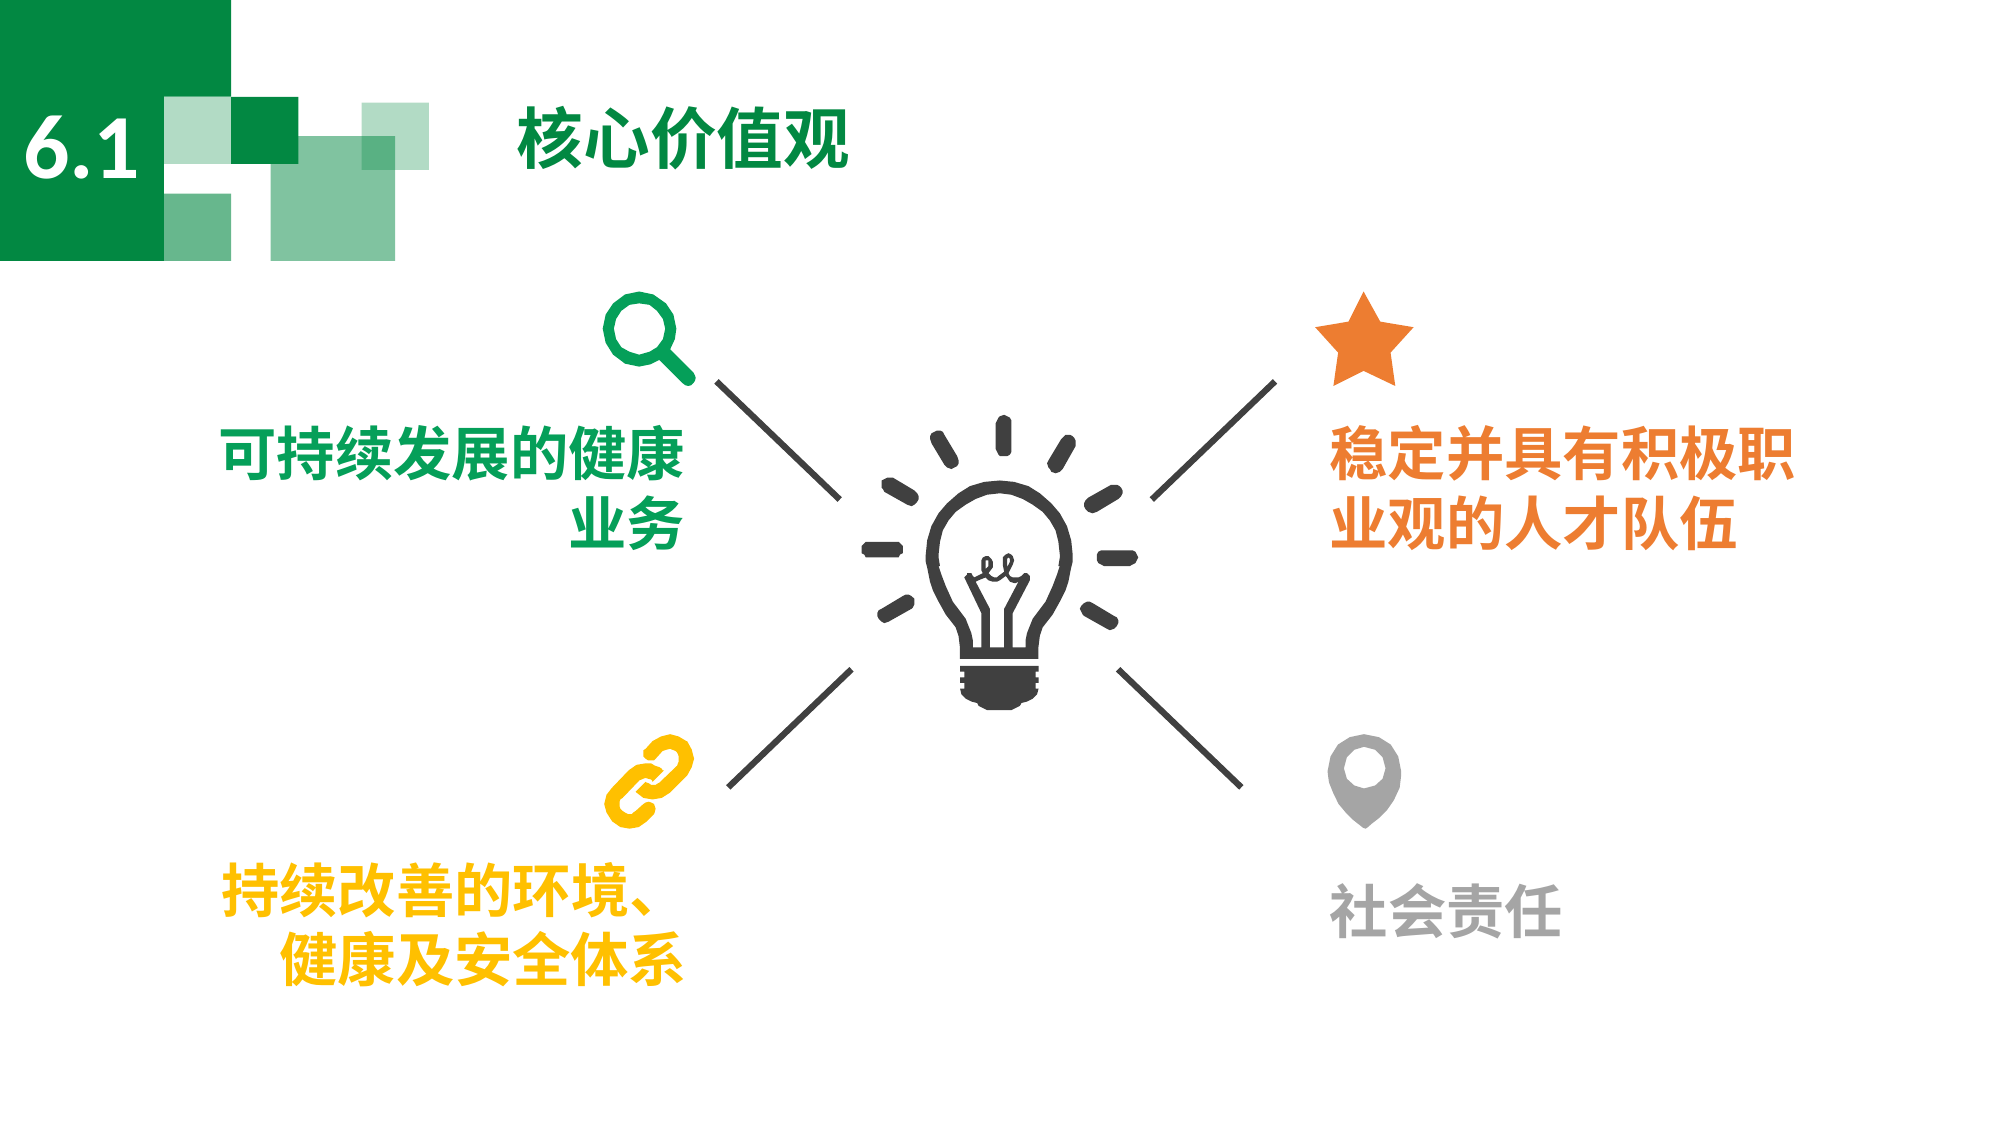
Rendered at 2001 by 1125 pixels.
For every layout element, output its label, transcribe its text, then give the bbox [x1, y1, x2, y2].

text_box 持续改善的环境、健康及安全体系 [191, 846, 703, 1001]
text_box [602, 291, 696, 386]
text_box 6.1 [0, 59, 165, 225]
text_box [1118, 669, 1242, 788]
text_box [635, 734, 695, 800]
text_box [1315, 291, 1414, 386]
text_box 可持续发展的健康业务 [191, 410, 700, 565]
text_box [1327, 734, 1402, 829]
text_box [604, 763, 665, 829]
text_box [716, 381, 840, 500]
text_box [728, 669, 852, 788]
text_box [1151, 381, 1276, 500]
list 核心价值观 [501, 96, 1071, 187]
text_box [861, 414, 1139, 711]
text_box 稳定并具有积极职业观的人才队伍 [1315, 410, 1821, 565]
text_box 社会责任 [1315, 867, 1708, 953]
